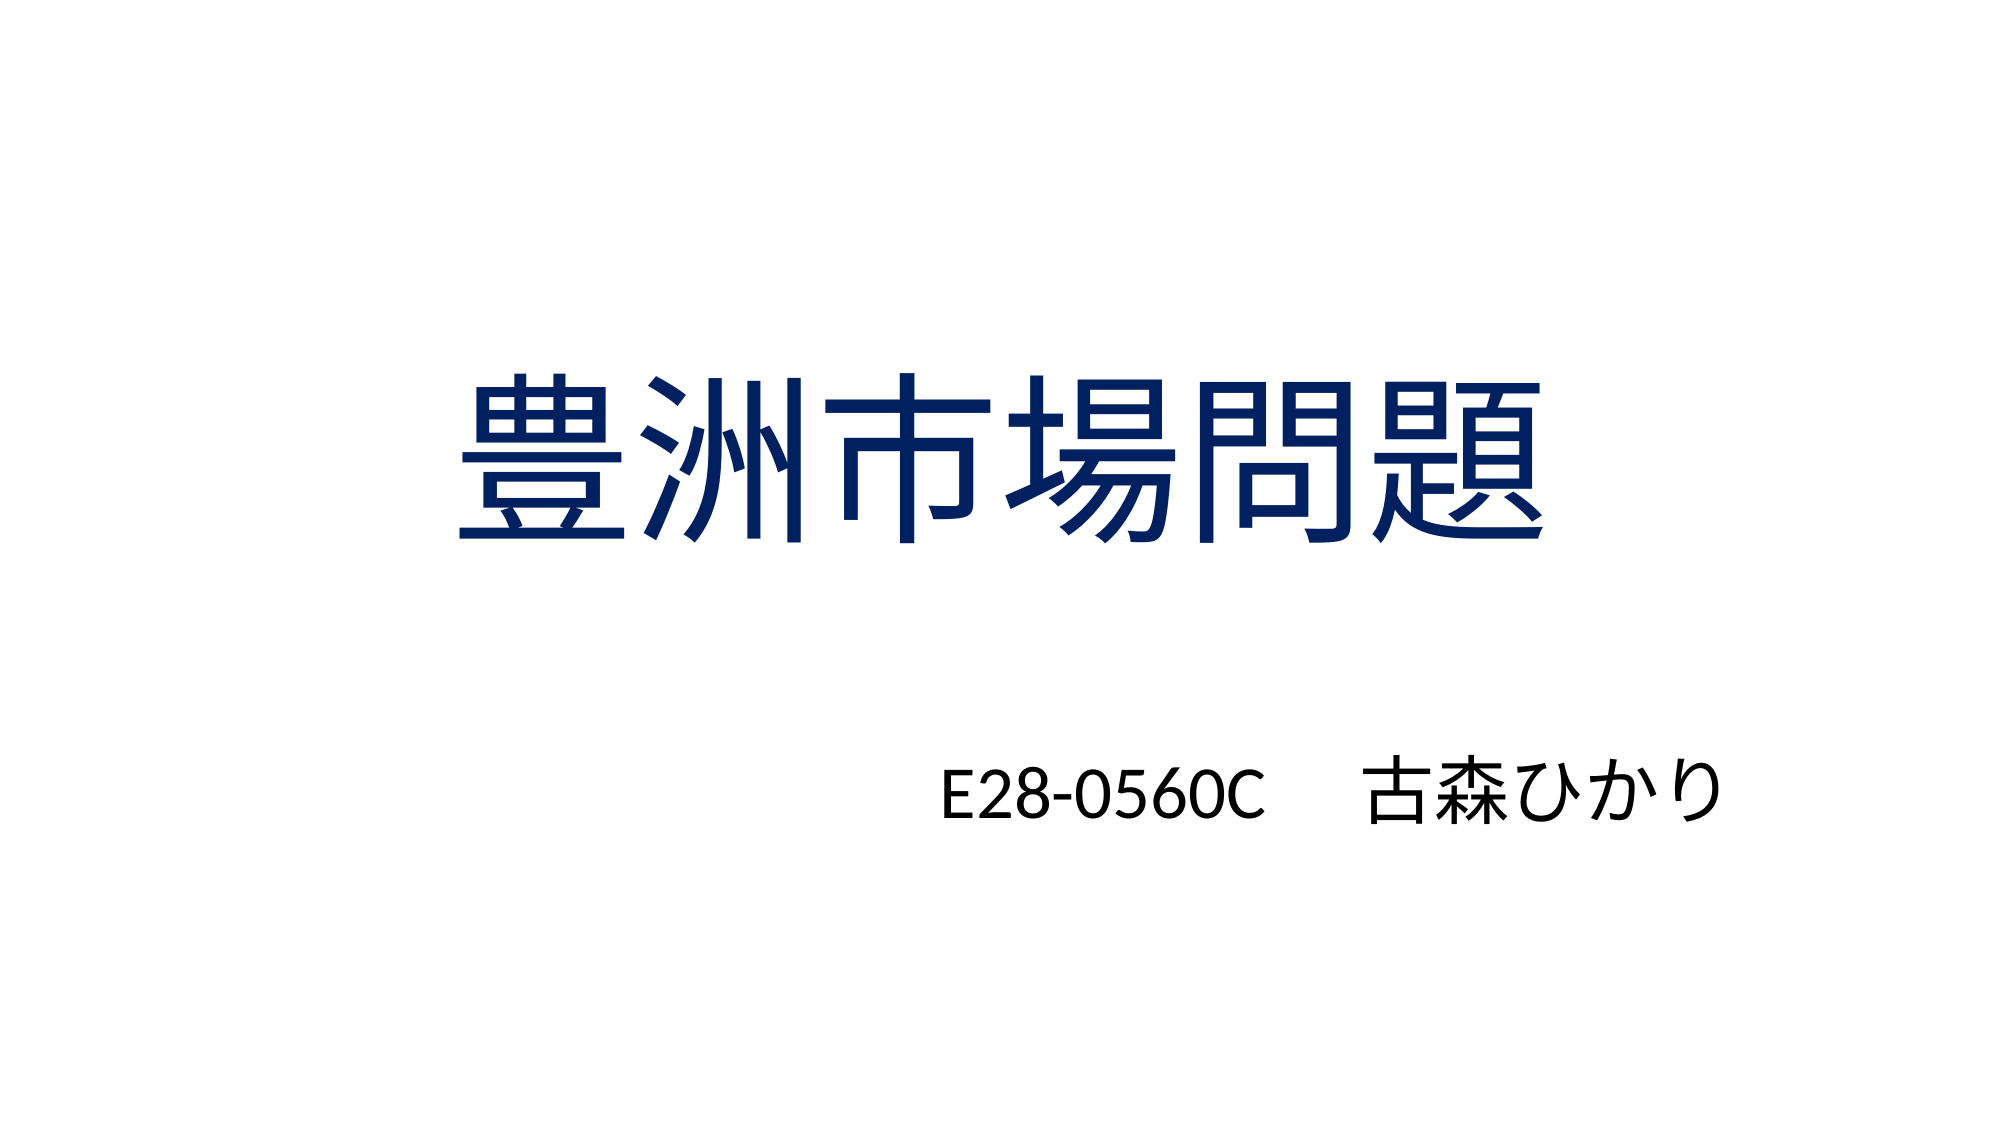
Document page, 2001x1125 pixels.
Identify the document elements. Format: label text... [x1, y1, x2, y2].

title 豊洲市場問題 [249, 184, 1750, 576]
subtitle E28-0560C 古森ひかり [249, 590, 1750, 863]
